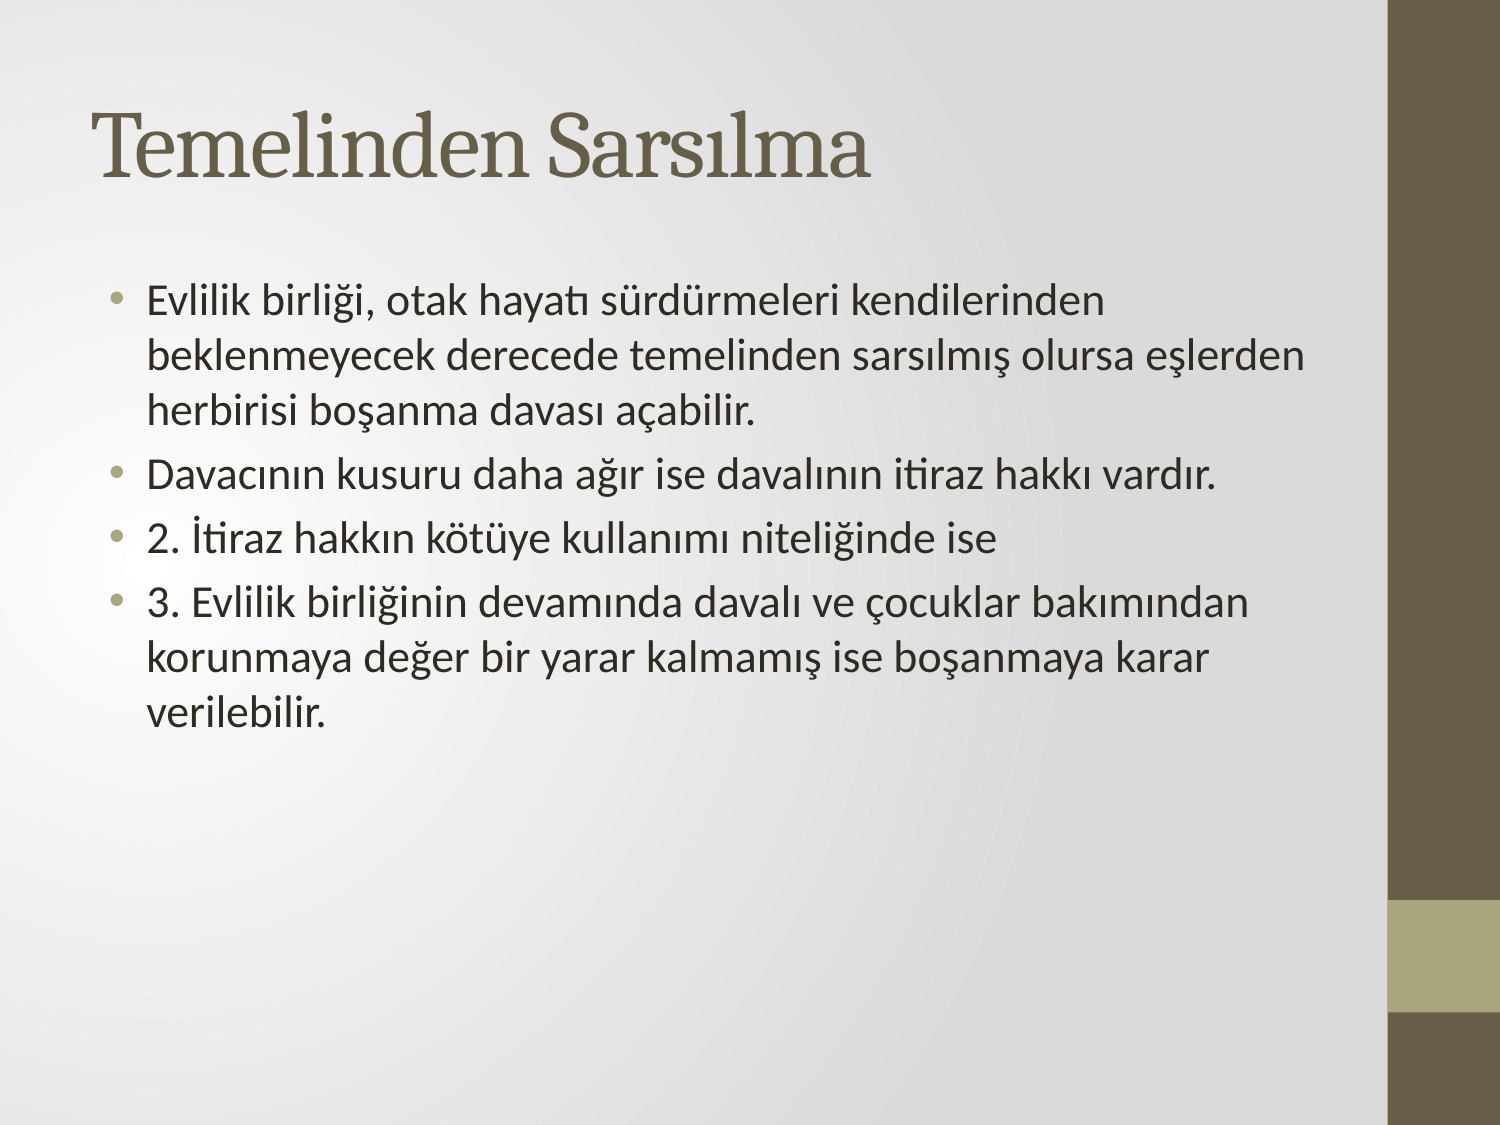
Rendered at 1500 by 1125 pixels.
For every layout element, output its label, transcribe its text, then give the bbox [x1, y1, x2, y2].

title Temelinden Sarsılma [75, 45, 1325, 233]
list Evlilik birliği, otak hayatı sürdürmeleri kendilerinden beklenmeyecek derecede temelinden sarsılmış olursa eşlerden herbirisi boşanma davası açabilir. Davacının kusuru daha ağır ise davalının itiraz hakkı vardır. 2. İtiraz hakkın kötüye kullanımı niteliğinde ise 3. Evlilik birliğinin devamında davalı ve çocuklar bakımından korunmaya değer bir yarar kalmamış ise boşanmaya karar verilebilir. [75, 262, 1325, 1050]
